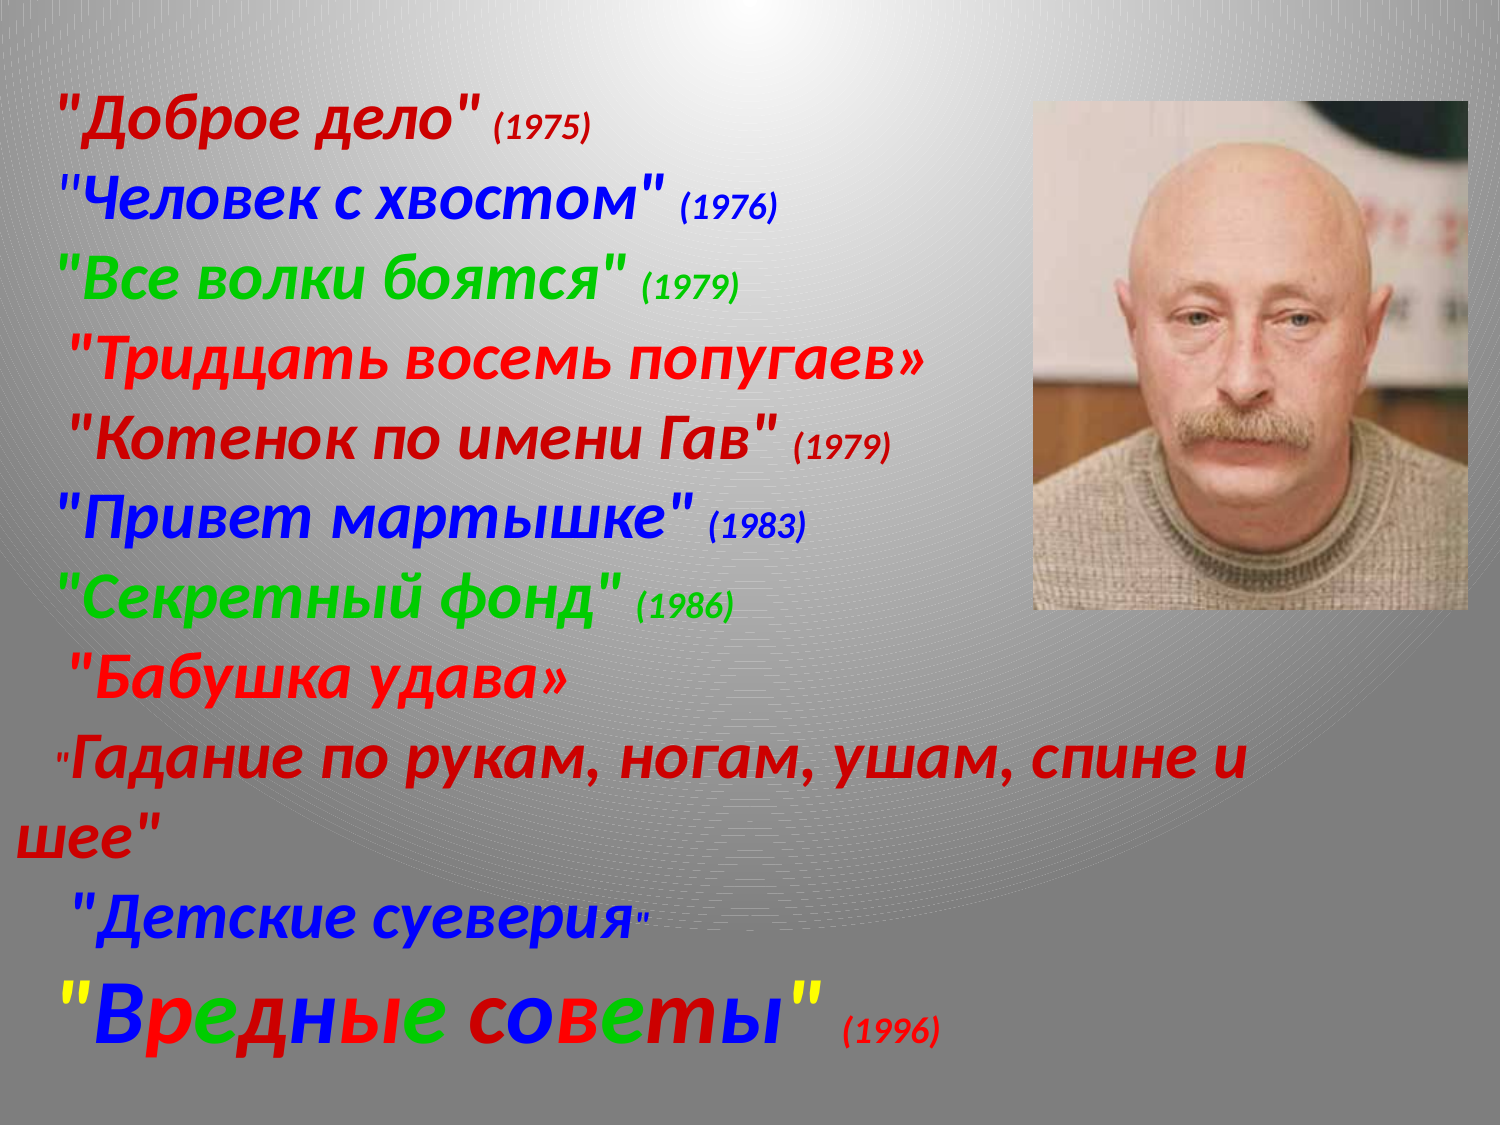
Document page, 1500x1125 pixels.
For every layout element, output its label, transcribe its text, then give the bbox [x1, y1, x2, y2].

text_box "Доброе дело" (1975) "Человек с хвостом" (1976) "Все волки боятся" (1979) "Тридцать восемь попугаев» "Котенок по имени Гав" (1979) "Привет мартышке" (1983) "Секретный фонд" (1986) "Бабушка удава» "Гадание по рукам, ногам, ушам, спине и шее" "Детские суеверия" "Вредные советы" (1996) [0, 65, 1400, 1070]
picture [1033, 101, 1469, 610]
